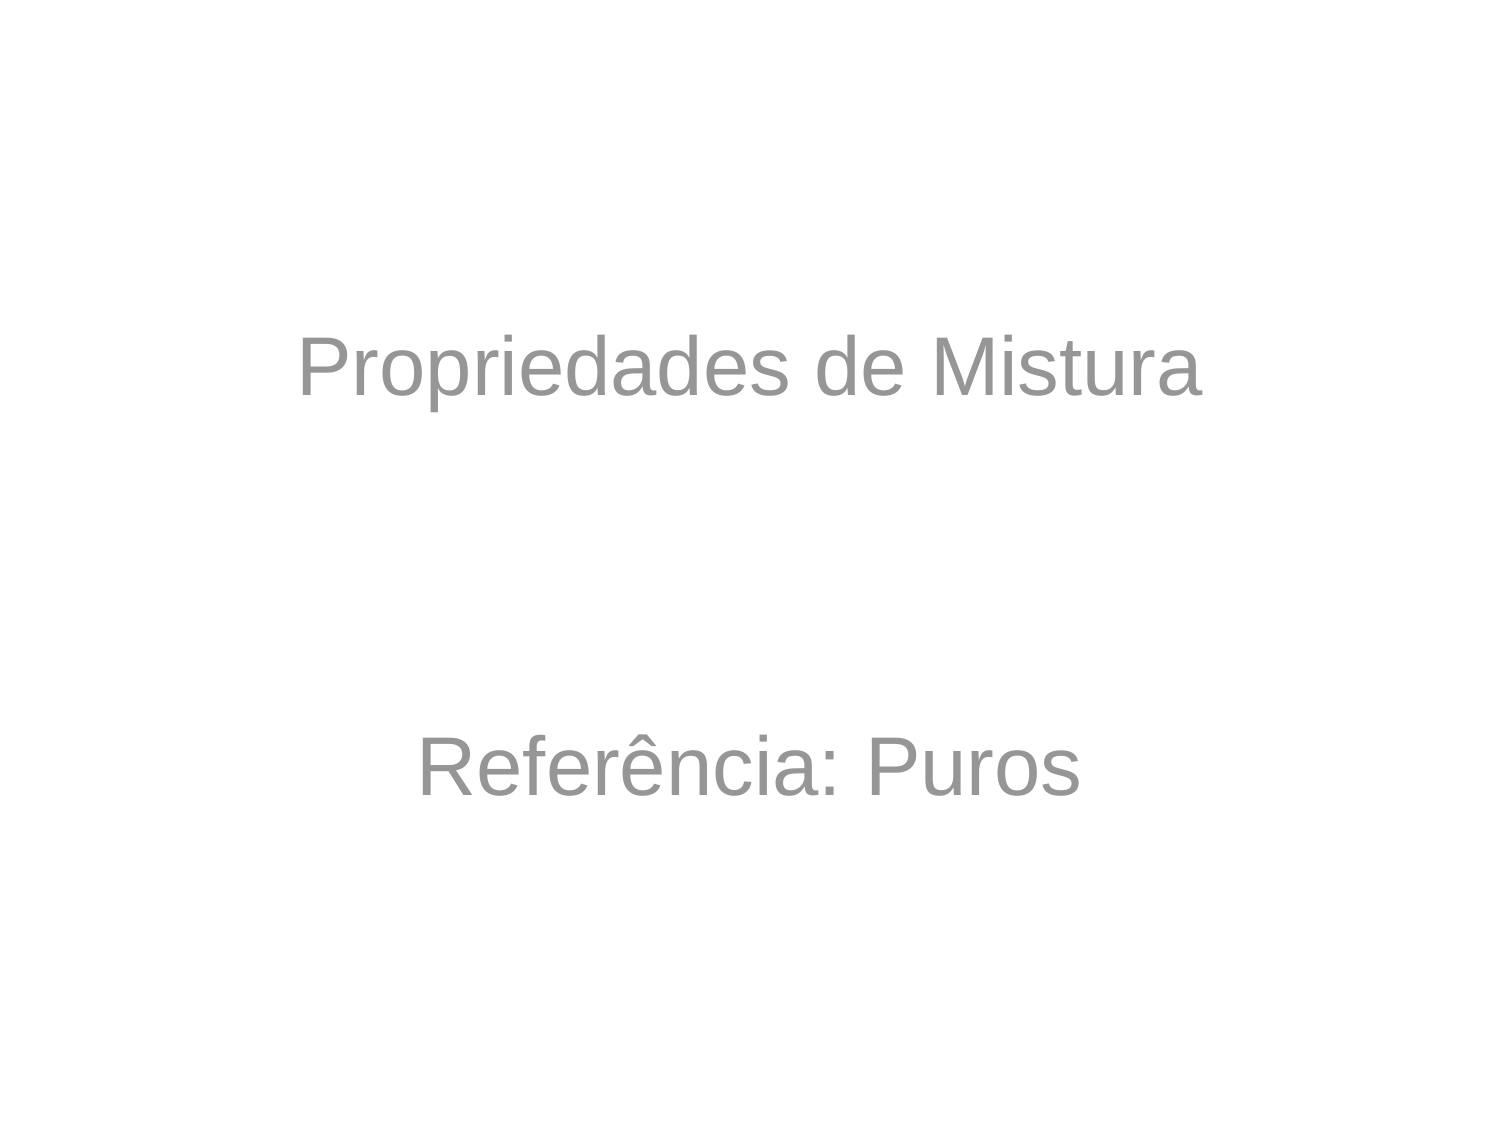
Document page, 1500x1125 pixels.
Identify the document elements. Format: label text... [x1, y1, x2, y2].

title Propriedades de Mistura Referência: Puros [112, 292, 1388, 831]
